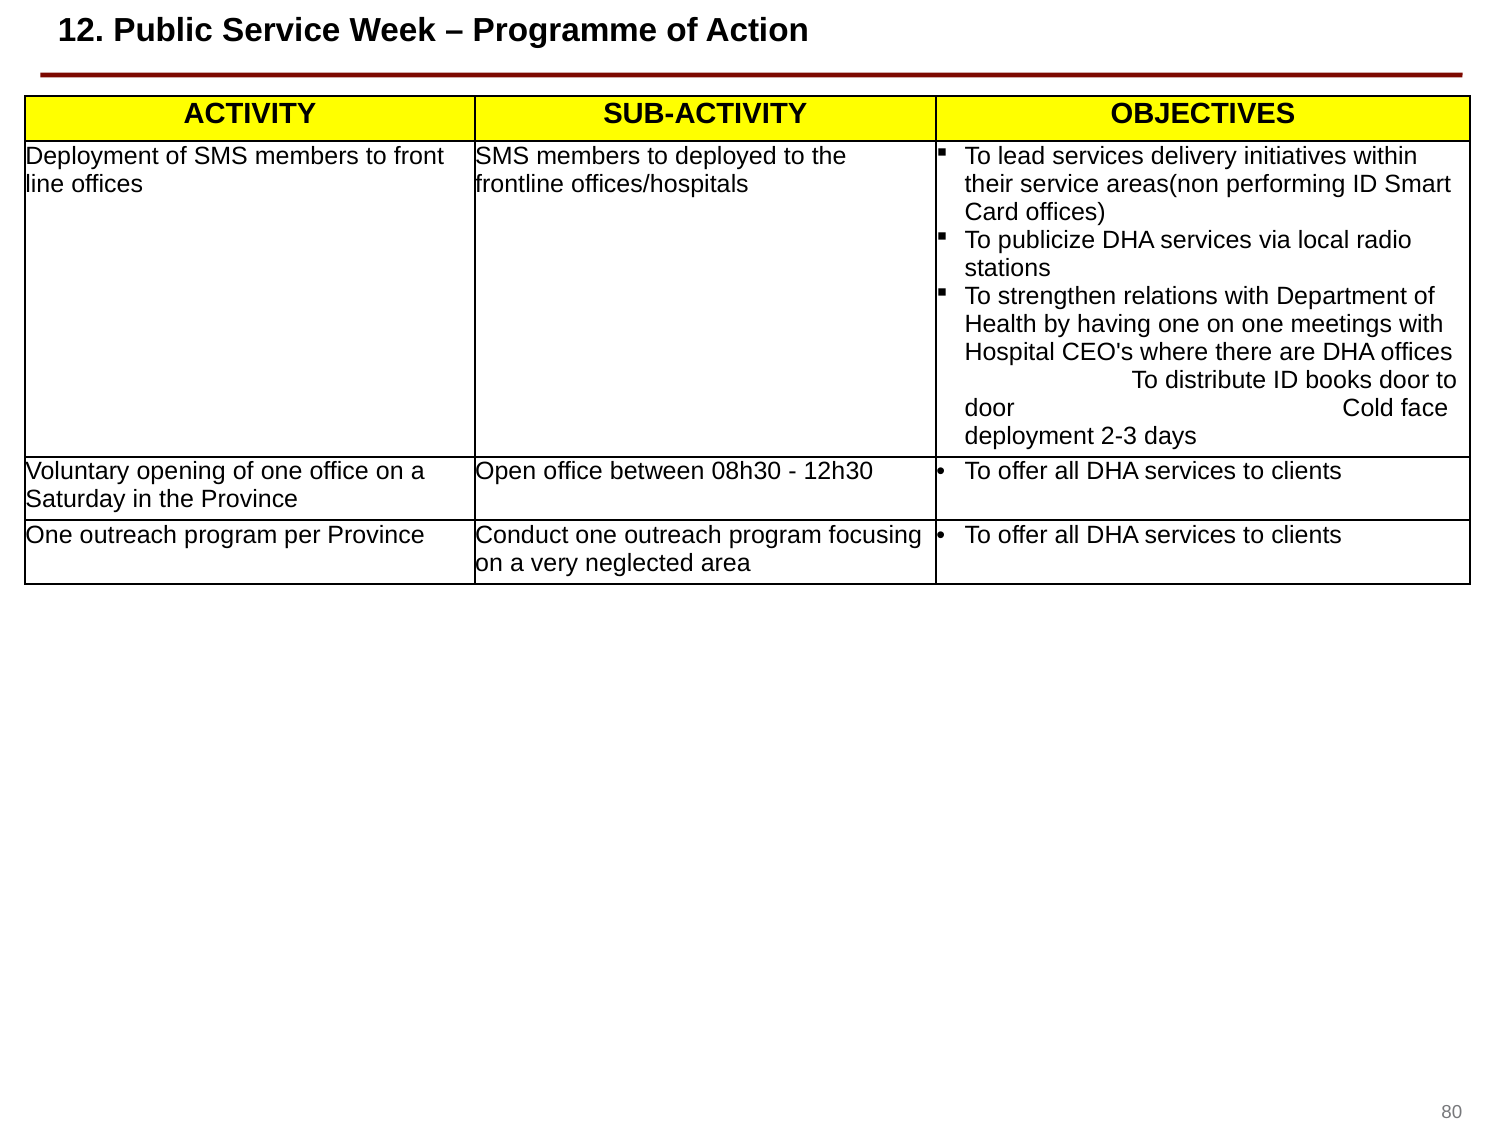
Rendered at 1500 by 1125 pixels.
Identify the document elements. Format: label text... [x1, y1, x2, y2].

table_header SUB-ACTIVITY [476, 97, 935, 140]
table_cell Conduct one outreach program focusing on a very neglected area [476, 521, 935, 583]
text_box 12. Public Service Week – Programme of Action [43, 0, 850, 96]
table_cell SMS members to deployed to the frontline offices/hospitals [476, 142, 935, 456]
table_cell Open office between 08h30 - 12h30 [476, 458, 935, 519]
table_cell One outreach program per Province [26, 521, 474, 583]
table_cell To offer all DHA services to clients [937, 521, 1469, 583]
table_cell Voluntary opening of one office on a Saturday in the Province [26, 458, 474, 519]
table_cell Deployment of SMS members to front line offices [26, 142, 474, 456]
table_header ACTIVITY [26, 97, 474, 140]
table_header OBJECTIVES [937, 97, 1469, 140]
table_cell To lead services delivery initiatives within their service areas(non performing ID Smart Card offices) To publicize DHA services via local radio stations To strengthen relations with Department of Health by having one on one meetings with Hospital CEO's where there are DHA offices To distribute ID books door to door Cold face deployment 2-3 days [937, 142, 1469, 456]
table_cell To offer all DHA services to clients [937, 458, 1469, 519]
